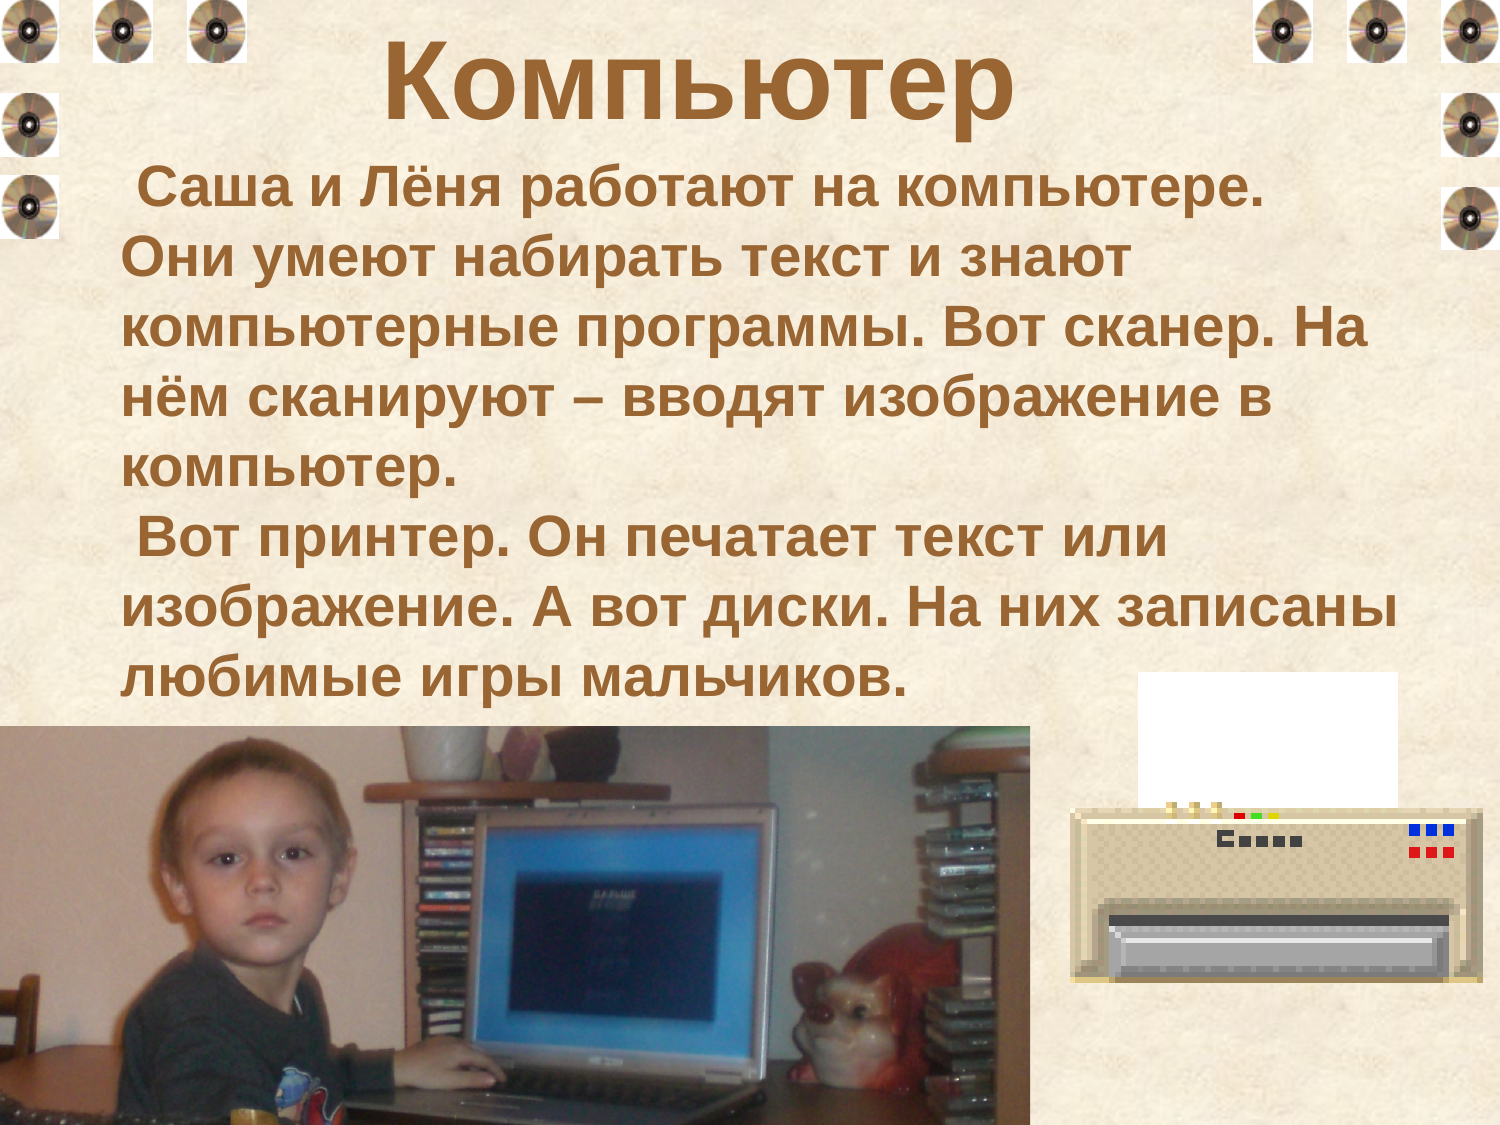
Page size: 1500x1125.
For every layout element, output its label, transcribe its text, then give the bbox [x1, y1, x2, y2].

picture [0, 0, 59, 63]
picture [1441, 0, 1500, 63]
text_box Компьютер [366, 0, 1033, 150]
text_box Саша и Лёня работают на компьютере. Они умеют набирать текст и знают компьютерные программы. Вот сканер. На нём сканируют – вводят изображение в компьютер. Вот принтер. Он печатает текст или изображение. А вот диски. На них записаны любимые игры мальчиков. [105, 140, 1500, 716]
picture [93, 0, 153, 63]
picture [1441, 93, 1500, 157]
picture [1347, 0, 1407, 63]
picture [0, 175, 59, 239]
picture [1441, 187, 1500, 251]
picture [187, 0, 247, 63]
picture [0, 93, 59, 157]
picture [0, 726, 1031, 1125]
picture [1253, 0, 1313, 63]
picture [1042, 644, 1500, 1125]
